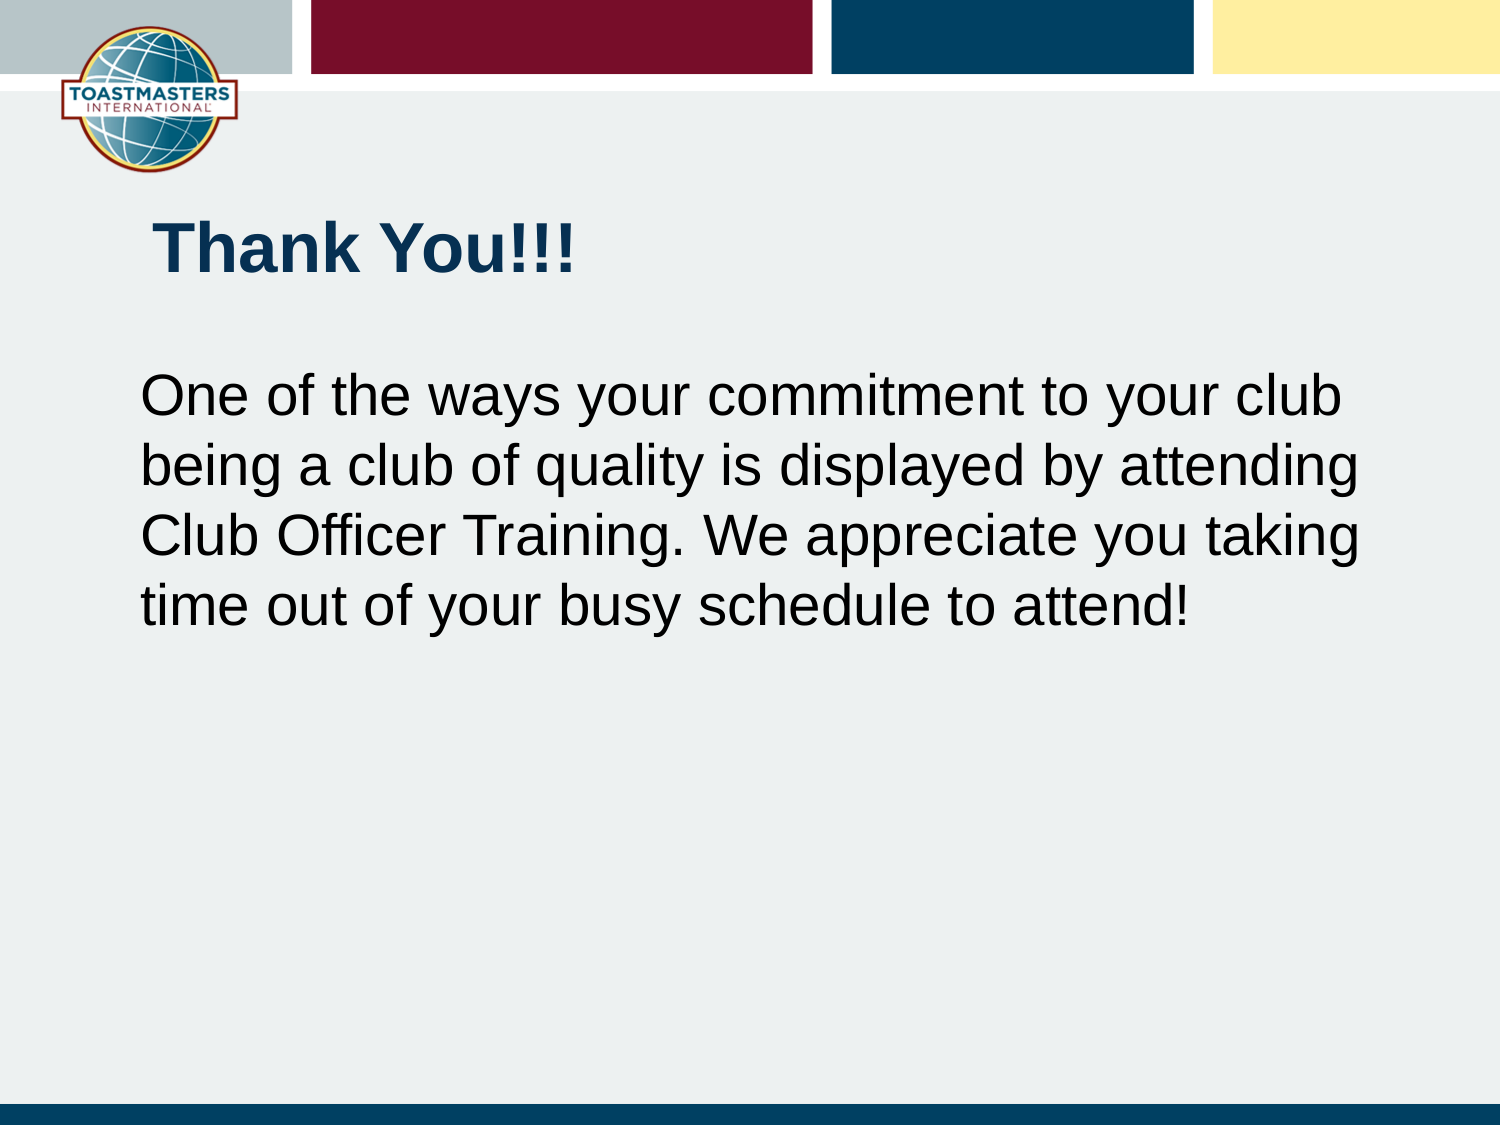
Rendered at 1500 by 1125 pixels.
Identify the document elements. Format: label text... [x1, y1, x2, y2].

picture [0, 0, 1500, 1103]
list One of the ways your commitment to your club being a club of quality is displayed by attending Club Officer Training. We appreciate you taking time out of your busy schedule to attend! [125, 350, 1400, 1038]
title Thank You!!! [137, 149, 1400, 338]
